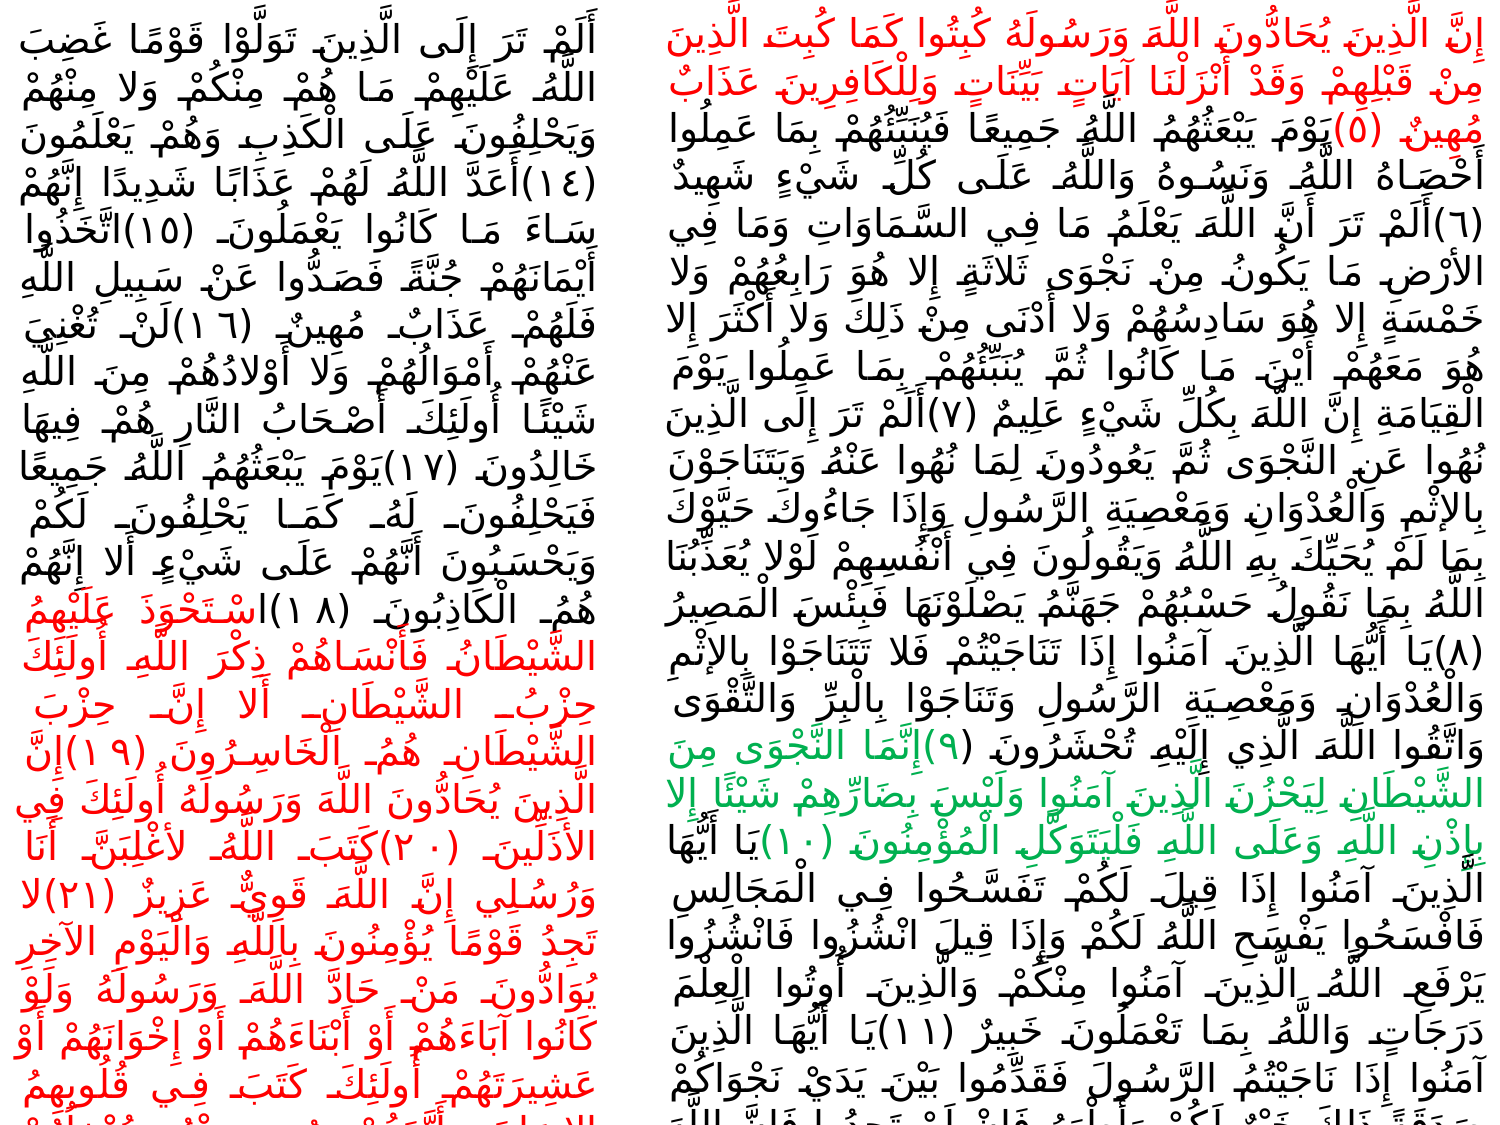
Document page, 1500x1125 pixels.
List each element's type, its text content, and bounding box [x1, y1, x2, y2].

text_box أَلَمْ تَرَ إِلَى الَّذِينَ تَوَلَّوْا قَوْمًا غَضِبَ اللَّهُ عَلَيْهِمْ مَا هُمْ مِنْكُمْ وَلا مِنْهُمْ وَيَحْلِفُونَ عَلَى الْكَذِبِ وَهُمْ يَعْلَمُونَ (١٤)أَعَدَّ اللَّهُ لَهُمْ عَذَابًا شَدِيدًا إِنَّهُمْ سَاءَ مَا كَانُوا يَعْمَلُونَ (١٥)اتَّخَذُوا أَيْمَانَهُمْ جُنَّةً فَصَدُّوا عَنْ سَبِيلِ اللَّهِ فَلَهُمْ عَذَابٌ مُهِينٌ (١٦)لَنْ تُغْنِيَ عَنْهُمْ أَمْوَالُهُمْ وَلا أَوْلادُهُمْ مِنَ اللَّهِ شَيْئًا أُولَئِكَ أَصْحَابُ النَّارِ هُمْ فِيهَا خَالِدُونَ (١٧)يَوْمَ يَبْعَثُهُمُ اللَّهُ جَمِيعًا فَيَحْلِفُونَ لَهُ كَمَا يَحْلِفُونَ لَكُمْ وَيَحْسَبُونَ أَنَّهُمْ عَلَى شَيْءٍ أَلا إِنَّهُمْ هُمُ الْكَاذِبُونَ (١٨)اسْتَحْوَذَ عَلَيْهِمُ الشَّيْطَانُ فَأَنْسَاهُمْ ذِكْرَ اللَّهِ أُولَئِكَ حِزْبُ الشَّيْطَانِ أَلا إِنَّ حِزْبَ الشَّيْطَانِ هُمُ الْخَاسِرُونَ (١٩)إِنَّ الَّذِينَ يُحَادُّونَ اللَّهَ وَرَسُولَهُ أُولَئِكَ فِي الأذَلِّينَ (٢٠)كَتَبَ اللَّهُ لأغْلِبَنَّ أَنَا وَرُسُلِي إِنَّ اللَّهَ قَوِيٌّ عَزِيزٌ (٢١)لا تَجِدُ قَوْمًا يُؤْمِنُونَ بِاللَّهِ وَالْيَوْمِ الآخِرِ يُوَادُّونَ مَنْ حَادَّ اللَّهَ وَرَسُولَهُ وَلَوْ كَانُوا آبَاءَهُمْ أَوْ أَبْنَاءَهُمْ أَوْ إِخْوَانَهُمْ أَوْ عَشِيرَتَهُمْ أُولَئِكَ كَتَبَ فِي قُلُوبِهِمُ الإيمَانَ وَأَيَّدَهُمْ بِرُوحٍ مِنْهُ وَيُدْخِلُهُمْ جَنَّاتٍ تَجْرِي مِنْ تَحْتِهَا الأنْهَارُ خَالِدِينَ فِيهَا رَضِيَ اللَّهُ عَنْهُمْ وَرَضُوا عَنْهُ أُولَئِكَ حِزْبُ اللَّهِ أَلا إِنَّ حِزْبَ اللَّهِ هُمُ الْمُفْلِحُونَ (٢٢) [0, 6, 613, 1125]
text_box إِنَّ الَّذِينَ يُحَادُّونَ اللَّهَ وَرَسُولَهُ كُبِتُوا كَمَا كُبِتَ الَّذِينَ مِنْ قَبْلِهِمْ وَقَدْ أَنْزَلْنَا آيَاتٍ بَيِّنَاتٍ وَلِلْكَافِرِينَ عَذَابٌ مُهِينٌ (٥)يَوْمَ يَبْعَثُهُمُ اللَّهُ جَمِيعًا فَيُنَبِّئُهُمْ بِمَا عَمِلُوا أَحْصَاهُ اللَّهُ وَنَسُوهُ وَاللَّهُ عَلَى كُلِّ شَيْءٍ شَهِيدٌ (٦)أَلَمْ تَرَ أَنَّ اللَّهَ يَعْلَمُ مَا فِي السَّمَاوَاتِ وَمَا فِي الأرْضِ مَا يَكُونُ مِنْ نَجْوَى ثَلاثَةٍ إِلا هُوَ رَابِعُهُمْ وَلا خَمْسَةٍ إِلا هُوَ سَادِسُهُمْ وَلا أَدْنَى مِنْ ذَلِكَ وَلا أَكْثَرَ إِلا هُوَ مَعَهُمْ أَيْنَ مَا كَانُوا ثُمَّ يُنَبِّئُهُمْ بِمَا عَمِلُوا يَوْمَ الْقِيَامَةِ إِنَّ اللَّهَ بِكُلِّ شَيْءٍ عَلِيمٌ (٧)أَلَمْ تَرَ إِلَى الَّذِينَ نُهُوا عَنِ النَّجْوَى ثُمَّ يَعُودُونَ لِمَا نُهُوا عَنْهُ وَيَتَنَاجَوْنَ بِالإثْمِ وَالْعُدْوَانِ وَمَعْصِيَةِ الرَّسُولِ وَإِذَا جَاءُوكَ حَيَّوْكَ بِمَا لَمْ يُحَيِّكَ بِهِ اللَّهُ وَيَقُولُونَ فِي أَنْفُسِهِمْ لَوْلا يُعَذِّبُنَا اللَّهُ بِمَا نَقُولُ حَسْبُهُمْ جَهَنَّمُ يَصْلَوْنَهَا فَبِئْسَ الْمَصِيرُ (٨)يَا أَيُّهَا الَّذِينَ آمَنُوا إِذَا تَنَاجَيْتُمْ فَلا تَتَنَاجَوْا بِالإثْمِ وَالْعُدْوَانِ وَمَعْصِيَةِ الرَّسُولِ وَتَنَاجَوْا بِالْبِرِّ وَالتَّقْوَى وَاتَّقُوا اللَّهَ الَّذِي إِلَيْهِ تُحْشَرُونَ (٩)إِنَّمَا النَّجْوَى مِنَ الشَّيْطَانِ لِيَحْزُنَ الَّذِينَ آمَنُوا وَلَيْسَ بِضَارِّهِمْ شَيْئًا إِلا بِإِذْنِ اللَّهِ وَعَلَى اللَّهِ فَلْيَتَوَكَّلِ الْمُؤْمِنُونَ (١٠)يَا أَيُّهَا الَّذِينَ آمَنُوا إِذَا قِيلَ لَكُمْ تَفَسَّحُوا فِي الْمَجَالِسِ فَافْسَحُوا يَفْسَحِ اللَّهُ لَكُمْ وَإِذَا قِيلَ انْشُزُوا فَانْشُزُوا يَرْفَعِ اللَّهُ الَّذِينَ آمَنُوا مِنْكُمْ وَالَّذِينَ أُوتُوا الْعِلْمَ دَرَجَاتٍ وَاللَّهُ بِمَا تَعْمَلُونَ خَبِيرٌ (١١)يَا أَيُّهَا الَّذِينَ آمَنُوا إِذَا نَاجَيْتُمُ الرَّسُولَ فَقَدِّمُوا بَيْنَ يَدَيْ نَجْوَاكُمْ صَدَقَةً ذَلِكَ خَيْرٌ لَكُمْ وَأَطْهَرُ فَإِنْ لَمْ تَجِدُوا فَإِنَّ اللَّهَ غَفُورٌ رَحِيمٌ (١٢)أَأَشْفَقْتُمْ أَنْ تُقَدِّمُوا بَيْنَ يَدَيْ نَجْوَاكُمْ صَدَقَاتٍ فَإِذْ لَمْ تَفْعَلُوا وَتَابَ اللَّهُ عَلَيْكُمْ فَأَقِيمُوا الصَّلاةَ وَآتُوا الزَّكَاةَ وَأَطِيعُوا اللَّهَ وَرَسُولَهُ وَاللَّهُ خَبِيرٌ بِمَا تَعْمَلُونَ (١٣) [650, 0, 1500, 1125]
